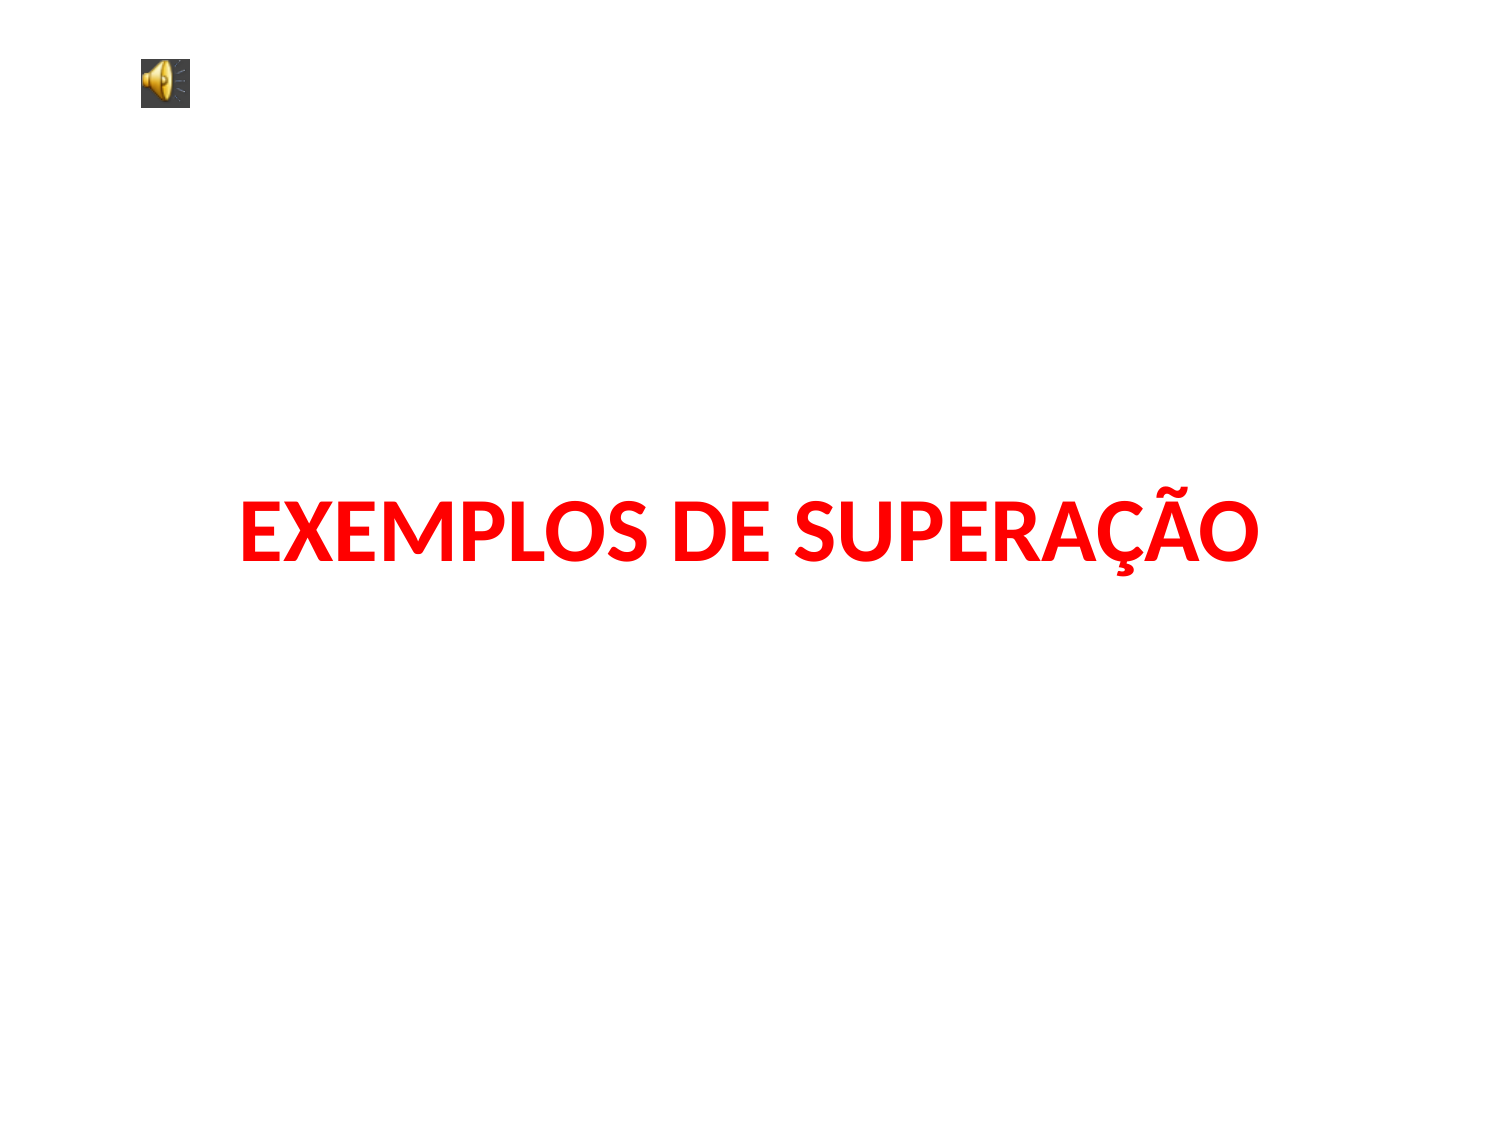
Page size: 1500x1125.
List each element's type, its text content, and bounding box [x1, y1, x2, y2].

title EXEMPLOS DE SUPERAÇÃO [112, 349, 1388, 591]
picture [140, 58, 191, 109]
